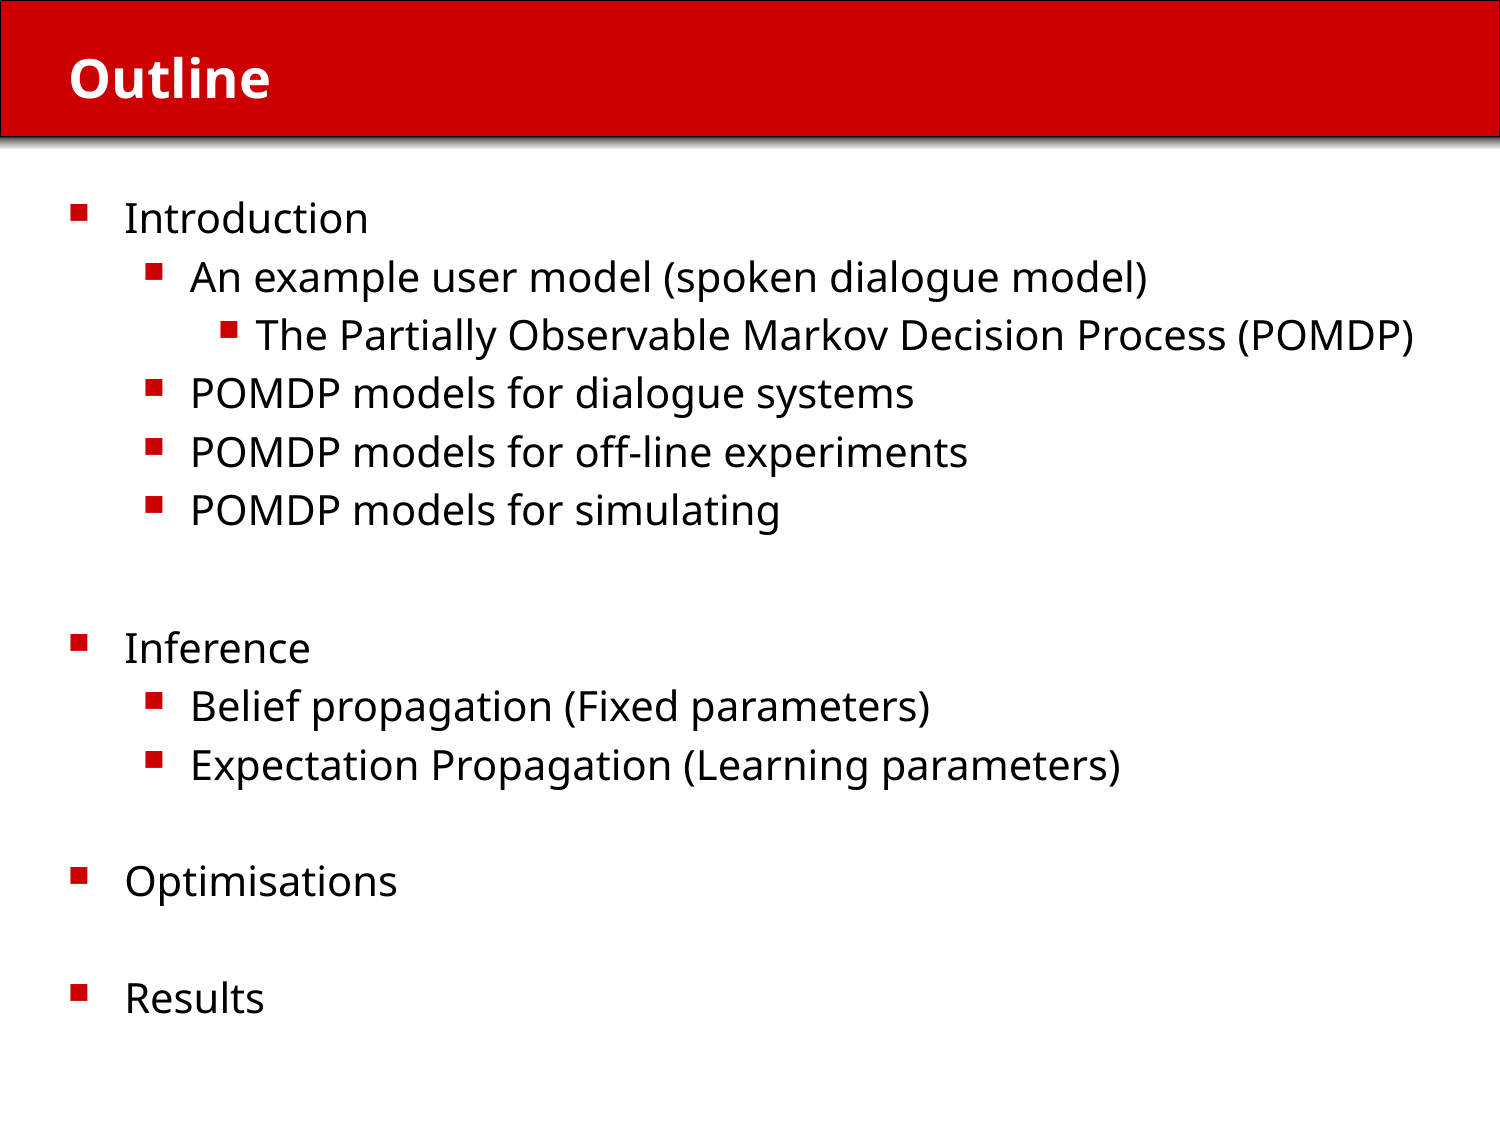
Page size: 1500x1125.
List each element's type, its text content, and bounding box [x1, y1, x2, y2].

title Outline [53, 31, 1404, 124]
list Introduction An example user model (spoken dialogue model) The Partially Observable Markov Decision Process (POMDP) POMDP models for dialogue systems POMDP models for off-line experiments POMDP models for simulating Inference Belief propagation (Fixed parameters) Expectation Propagation (Learning parameters) Optimisations Results [53, 184, 1436, 1000]
